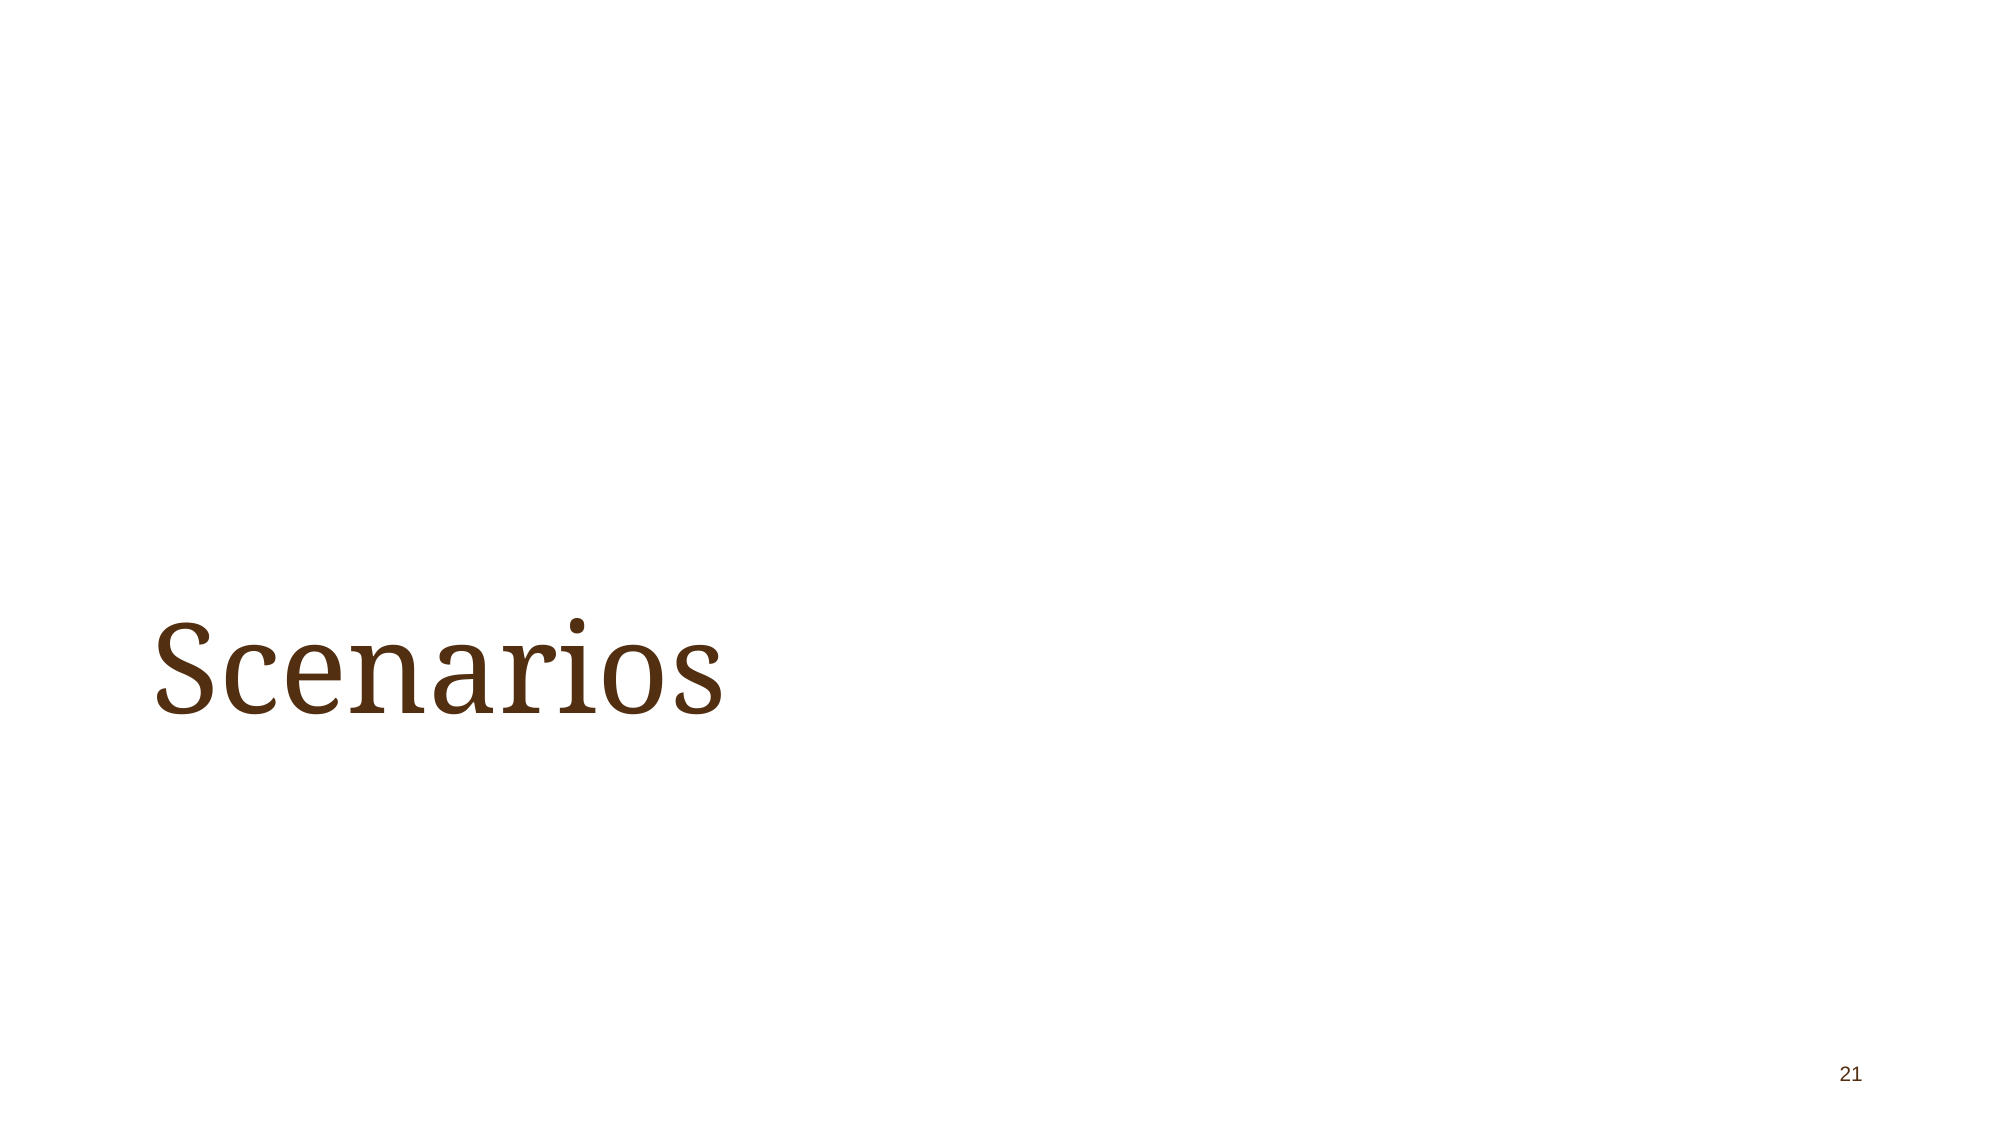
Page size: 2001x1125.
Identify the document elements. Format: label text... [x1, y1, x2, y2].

slide_number 21 [1412, 1042, 1863, 1103]
title Scenarios [136, 280, 1862, 749]
